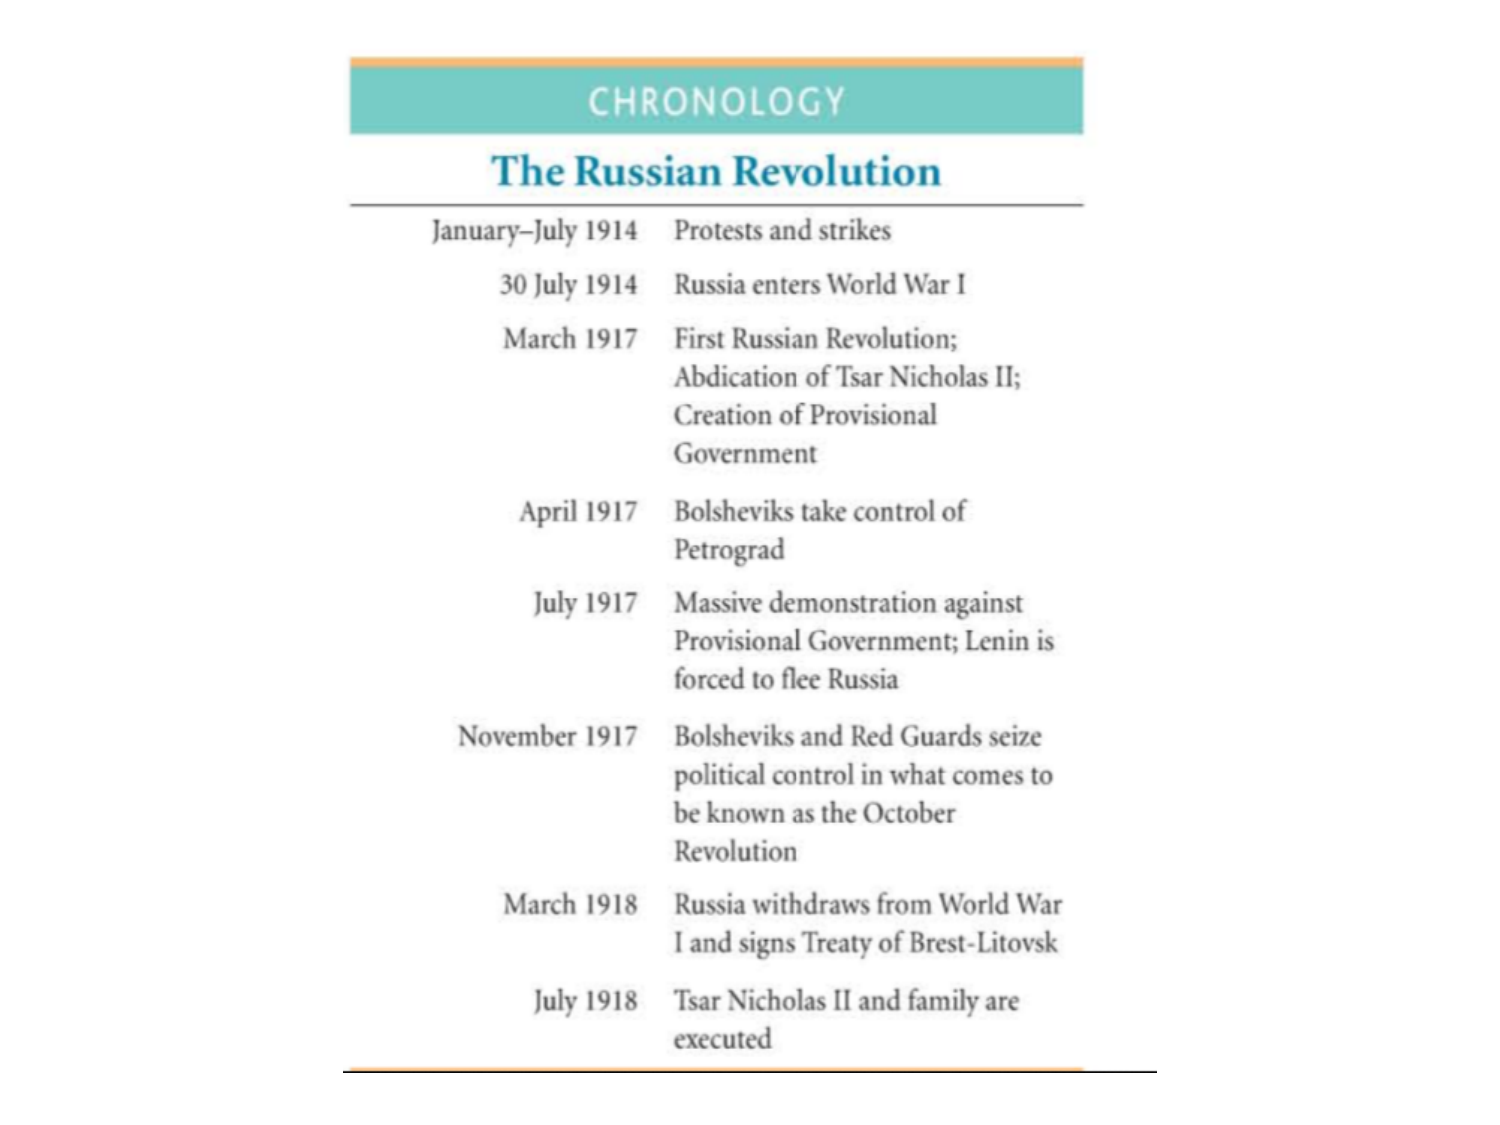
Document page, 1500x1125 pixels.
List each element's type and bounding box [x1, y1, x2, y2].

list [0, 44, 1500, 1074]
